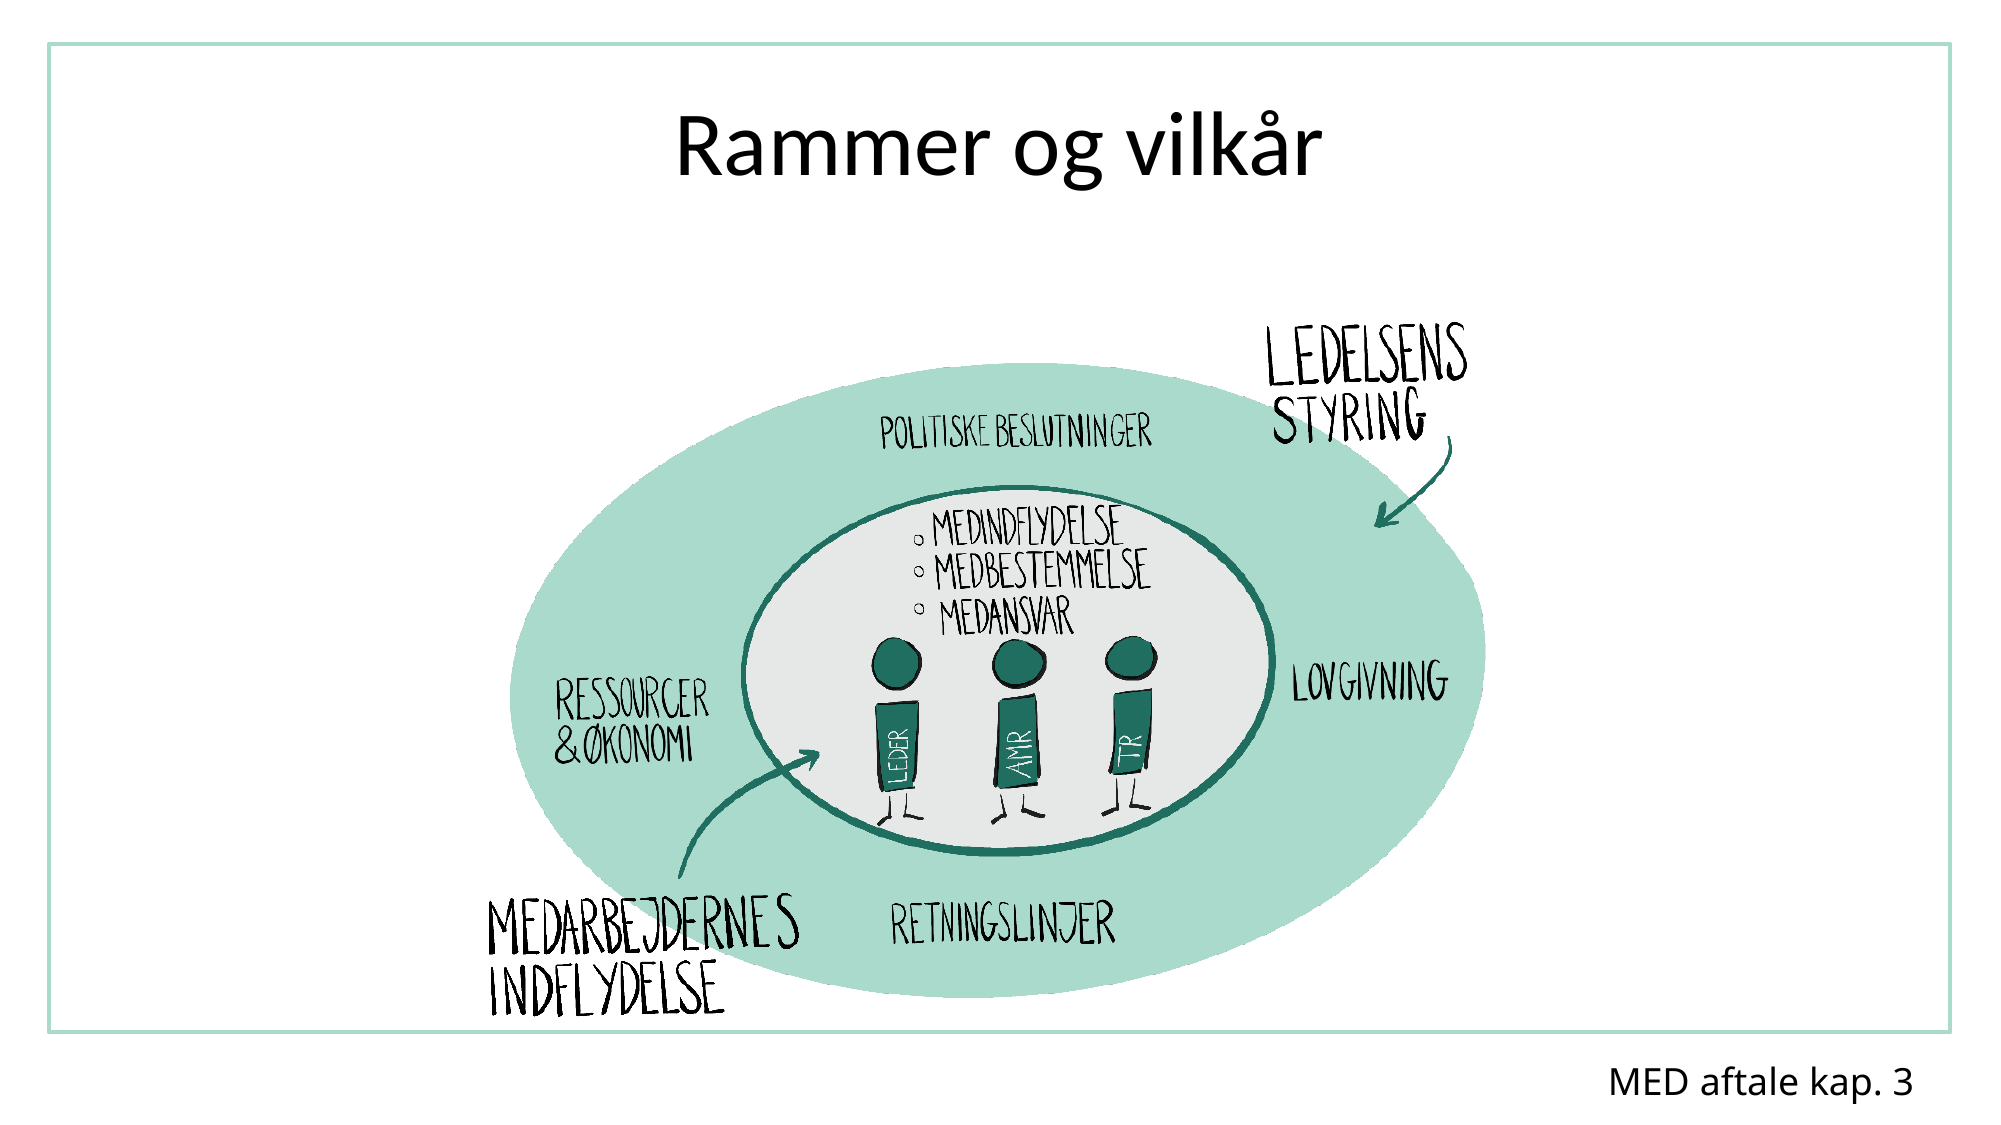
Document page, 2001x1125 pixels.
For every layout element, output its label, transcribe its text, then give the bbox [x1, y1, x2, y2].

title Rammer og vilkår [99, 45, 1900, 233]
text_box [47, 42, 1952, 1034]
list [468, 289, 1530, 1033]
text_box MED aftale kap. 3 [1593, 1050, 1948, 1111]
